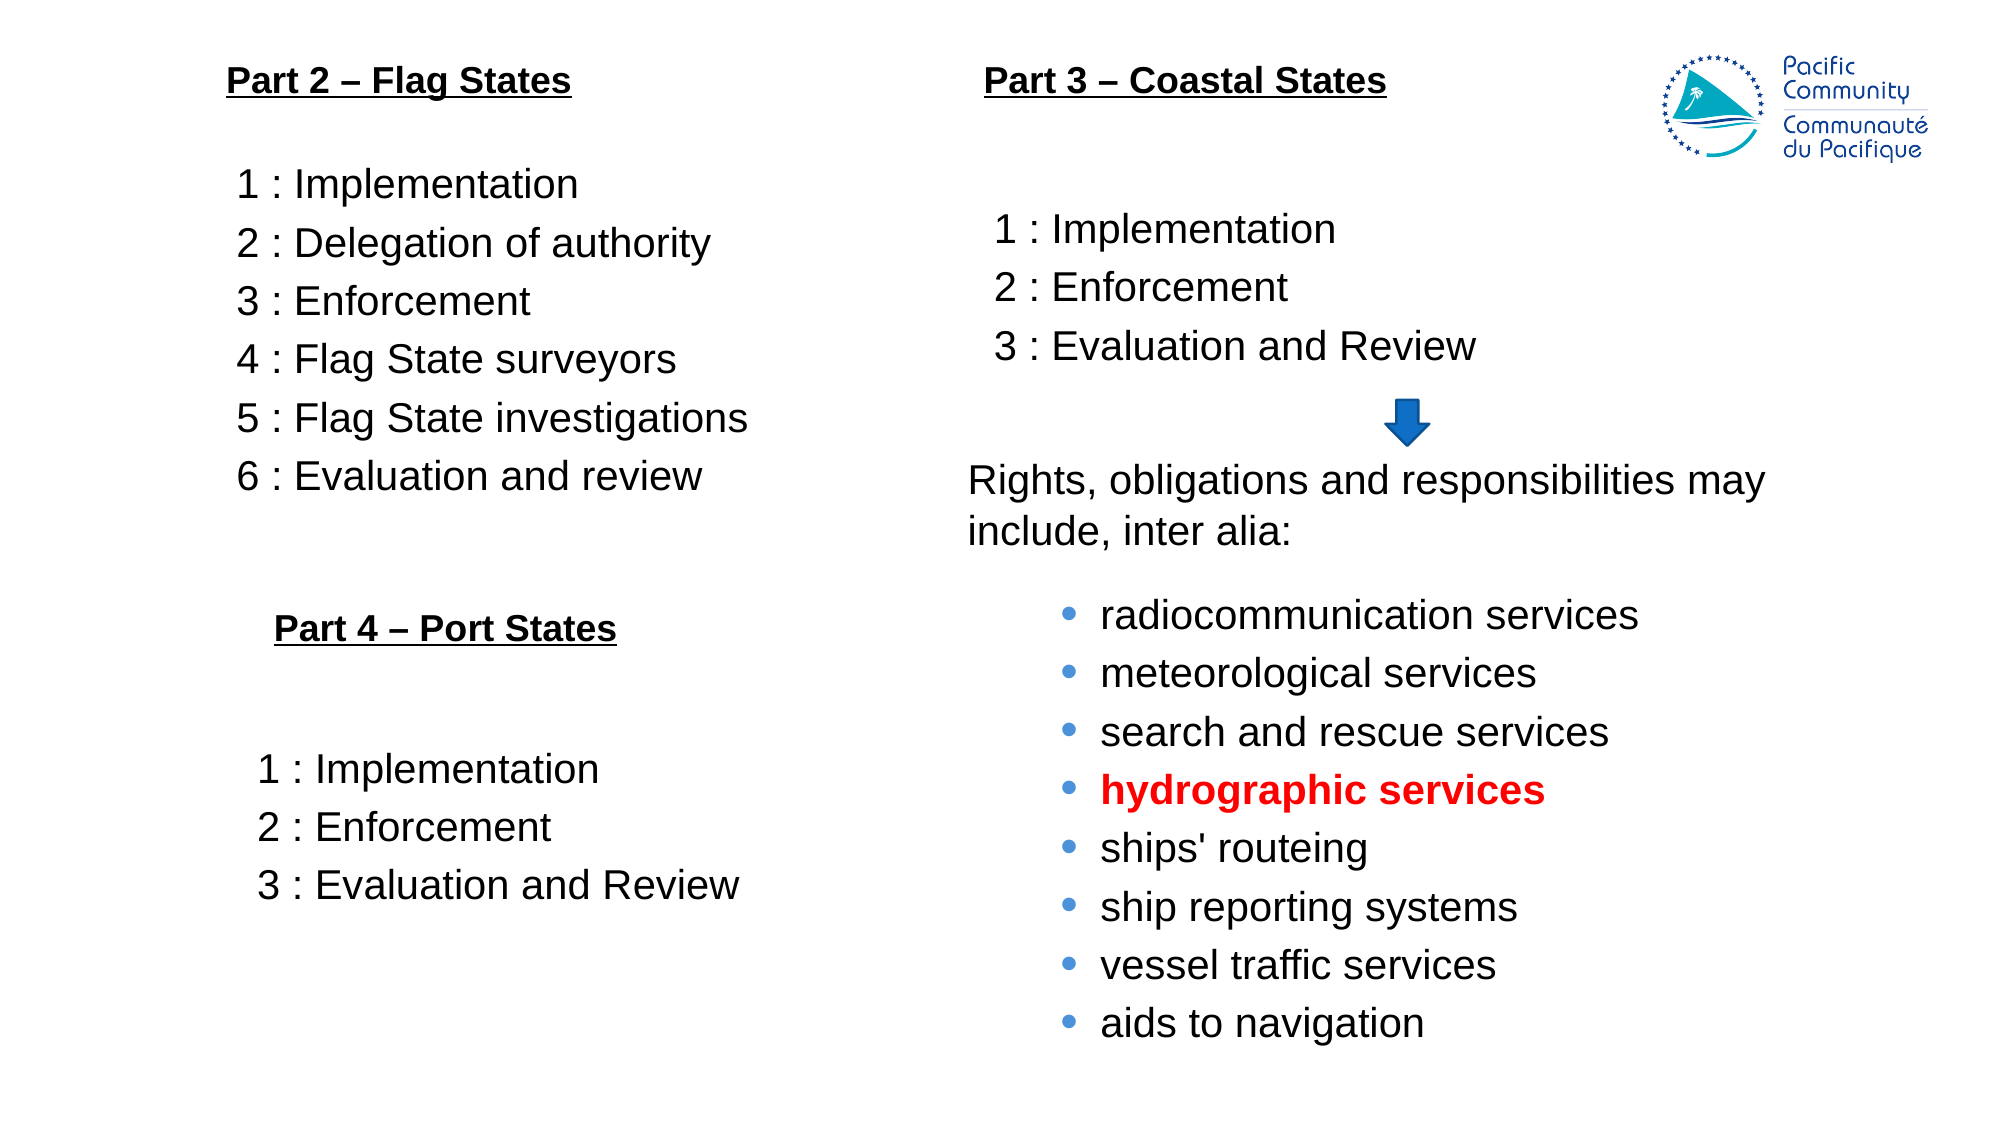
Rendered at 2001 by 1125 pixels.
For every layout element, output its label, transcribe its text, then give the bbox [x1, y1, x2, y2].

text_box Part 3 – Coastal States [968, 48, 1472, 112]
picture [1661, 54, 1928, 163]
text_box Part 4 – Port States [259, 596, 760, 660]
text_box Rights, obligations and responsibilities may include, inter alia: radiocommunication services meteorological services search and rescue services hydrographic services ships' routeing ship reporting systems vessel traffic services aids to navigation [942, 445, 1866, 1096]
text_box 1 : Implementation 2 : Enforcement 3 : Evaluation and Review [968, 194, 1505, 400]
text_box 1 : Implementation 2 : Enforcement 3 : Evaluation and Review [232, 734, 817, 940]
text_box 1 : Implementation 2 : Delegation of authority 3 : Enforcement 4 : Flag State surveyors 5 : Flag State investigations 6 : Evaluation and review [211, 149, 773, 485]
text_box Part 2 – Flag States [211, 48, 673, 132]
text_box [1384, 398, 1431, 447]
